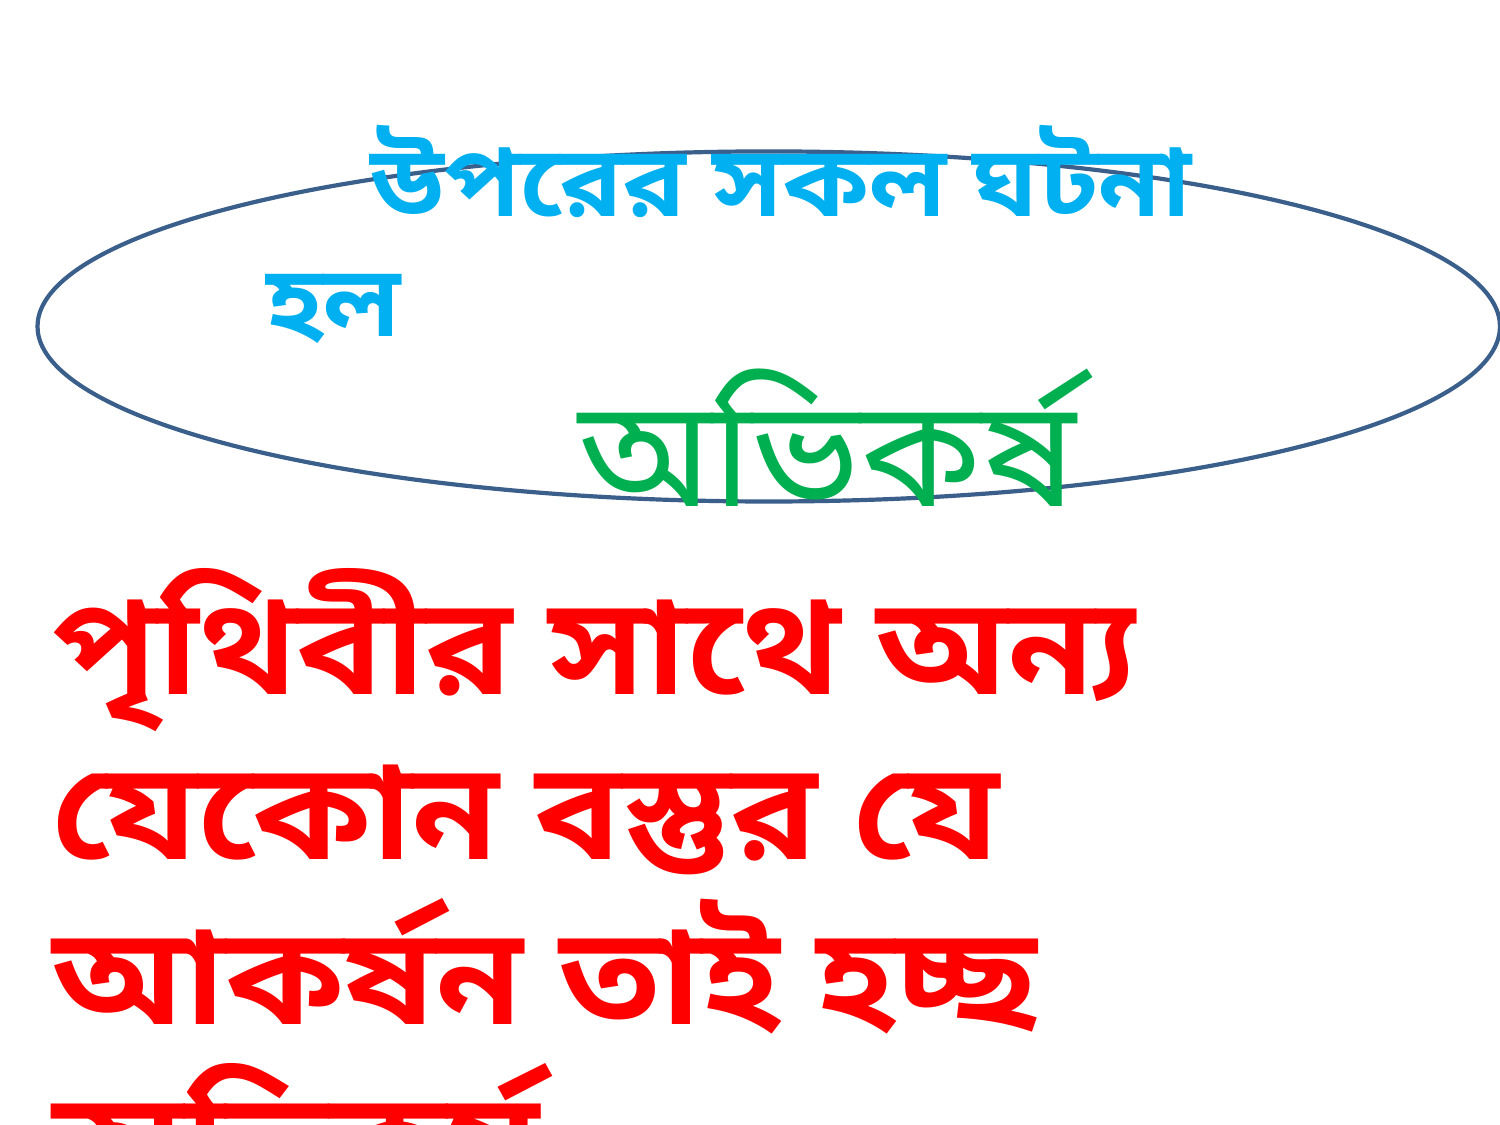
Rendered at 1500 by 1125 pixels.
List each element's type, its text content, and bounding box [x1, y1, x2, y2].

text_box উপরের সকল ঘটনা হল অভিকর্ষ [35, 149, 1500, 504]
text_box পৃথিবীর সাথে অন্য যেকোন বস্তুর যে আকর্ষন তাই হচ্ছ অভিকর্ষ [37, 549, 1475, 1125]
